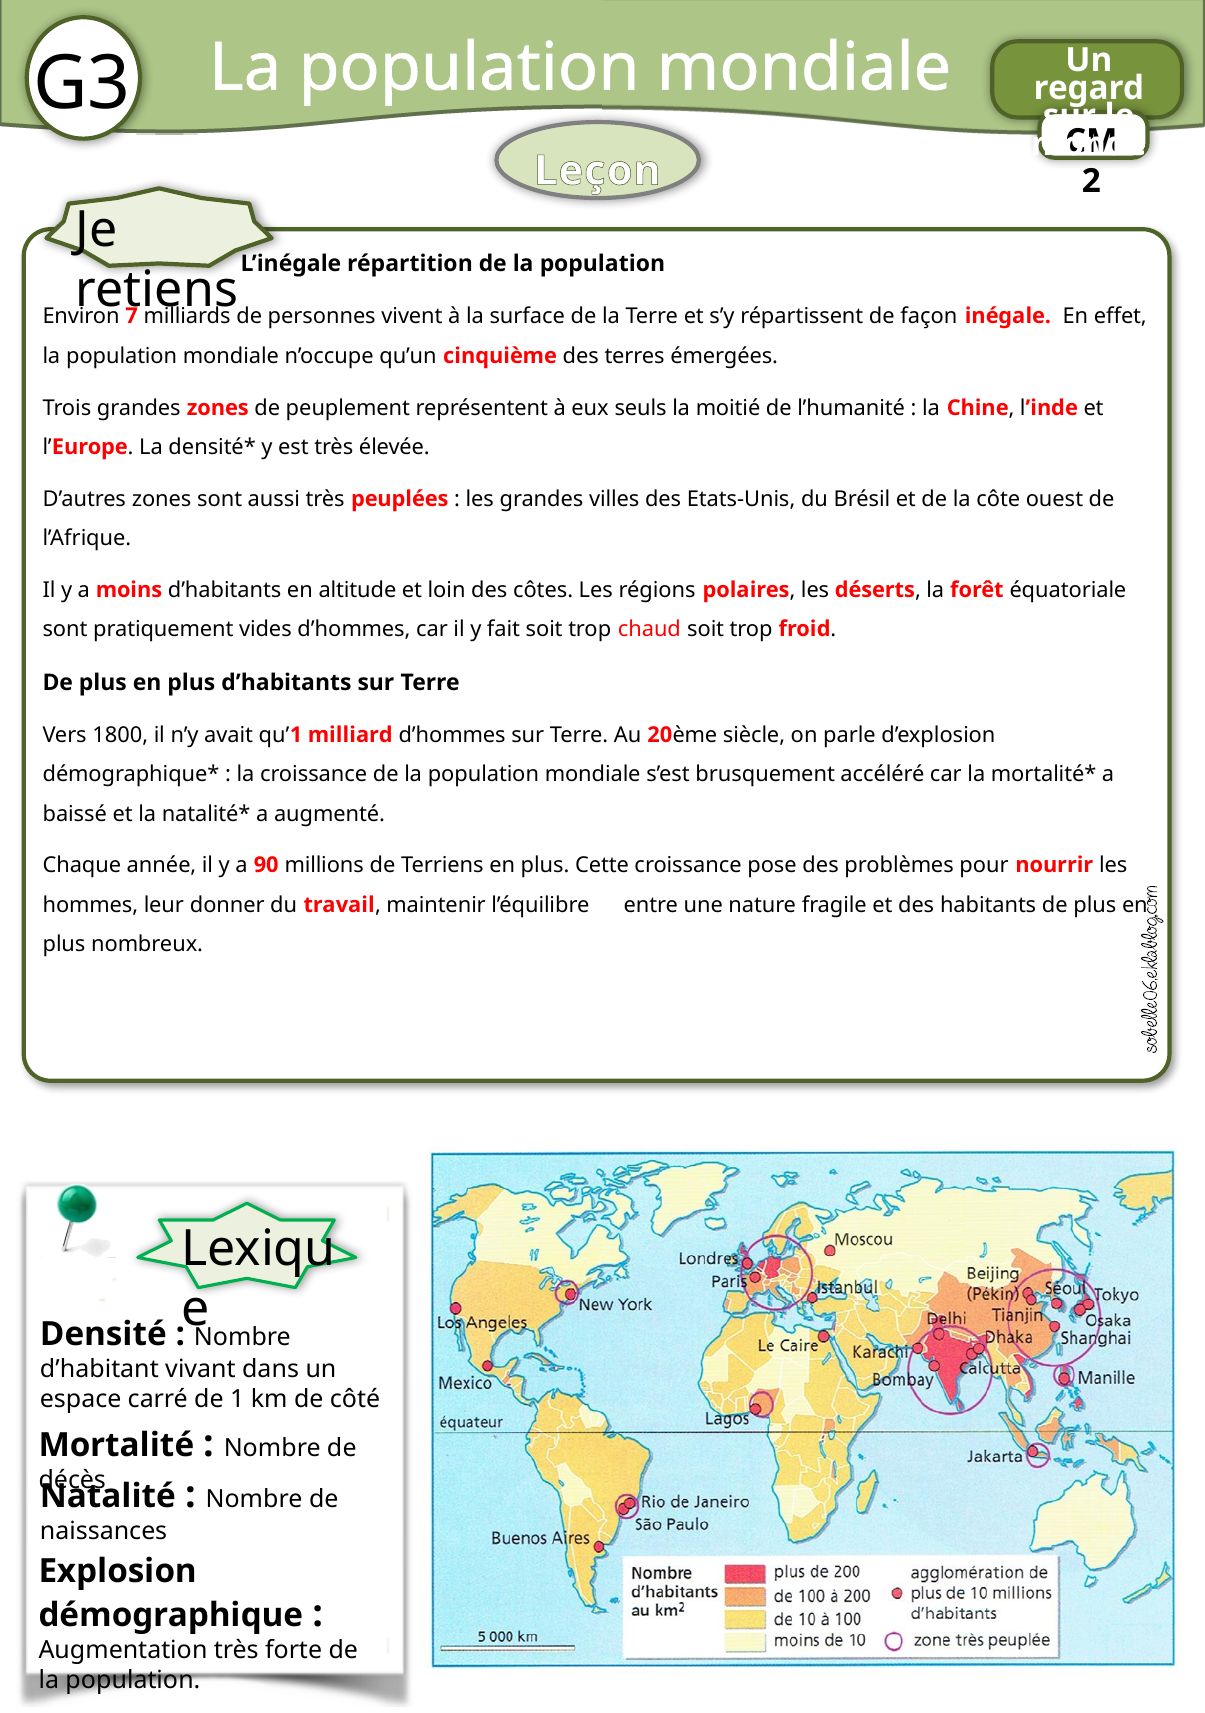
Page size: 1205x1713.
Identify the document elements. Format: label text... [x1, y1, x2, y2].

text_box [0, 0, 1205, 136]
text_box L’inégale répartition de la population Environ 7 milliards de personnes vivent à la surface de la Terre et s’y répartissent de façon inégale. En effet, la population mondiale n’occupe qu’un cinquième des terres émergées. Trois grandes zones de peuplement représentent à eux seuls la moitié de l’humanité : la Chine, l’inde et l’Europe. La densité* y est très élevée. D’autres zones sont aussi très peuplées : les grandes villes des Etats-Unis, du Brésil et de la côte ouest de l’Afrique. Il y a moins d’habitants en altitude et loin des côtes. Les régions polaires, les déserts, la forêt équatoriale sont pratiquement vides d’hommes, car il y fait soit trop chaud soit trop froid. De plus en plus d’habitants sur Terre Vers 1800, il n’y avait qu’1 milliard d’hommes sur Terre. Au 20ème siècle, on parle d’explosion démographique* : la croissance de la population mondiale s’est brusquement accéléré car la mortalité* a baissé et la natalité* a augmenté. Chaque année, il y a 90 millions de Terriens en plus. Cette croissance pose des problèmes pour nourrir les hommes, leur donner du travail, maintenir l’équilibre entre une nature fragile et des habitants de plus en plus nombreux. [25, 227, 1170, 965]
text_box Un regard sur le monde [992, 144, 1186, 170]
text_box CM2 [1039, 170, 1144, 208]
text_box Leçon [496, 144, 699, 202]
text_box Je retiens [59, 188, 267, 325]
picture [16, 1181, 414, 1708]
picture [423, 1144, 1183, 1679]
text_box [267, 230, 274, 242]
text_box [21, 242, 1163, 1083]
text_box [44, 223, 59, 245]
picture [1127, 867, 1179, 1067]
